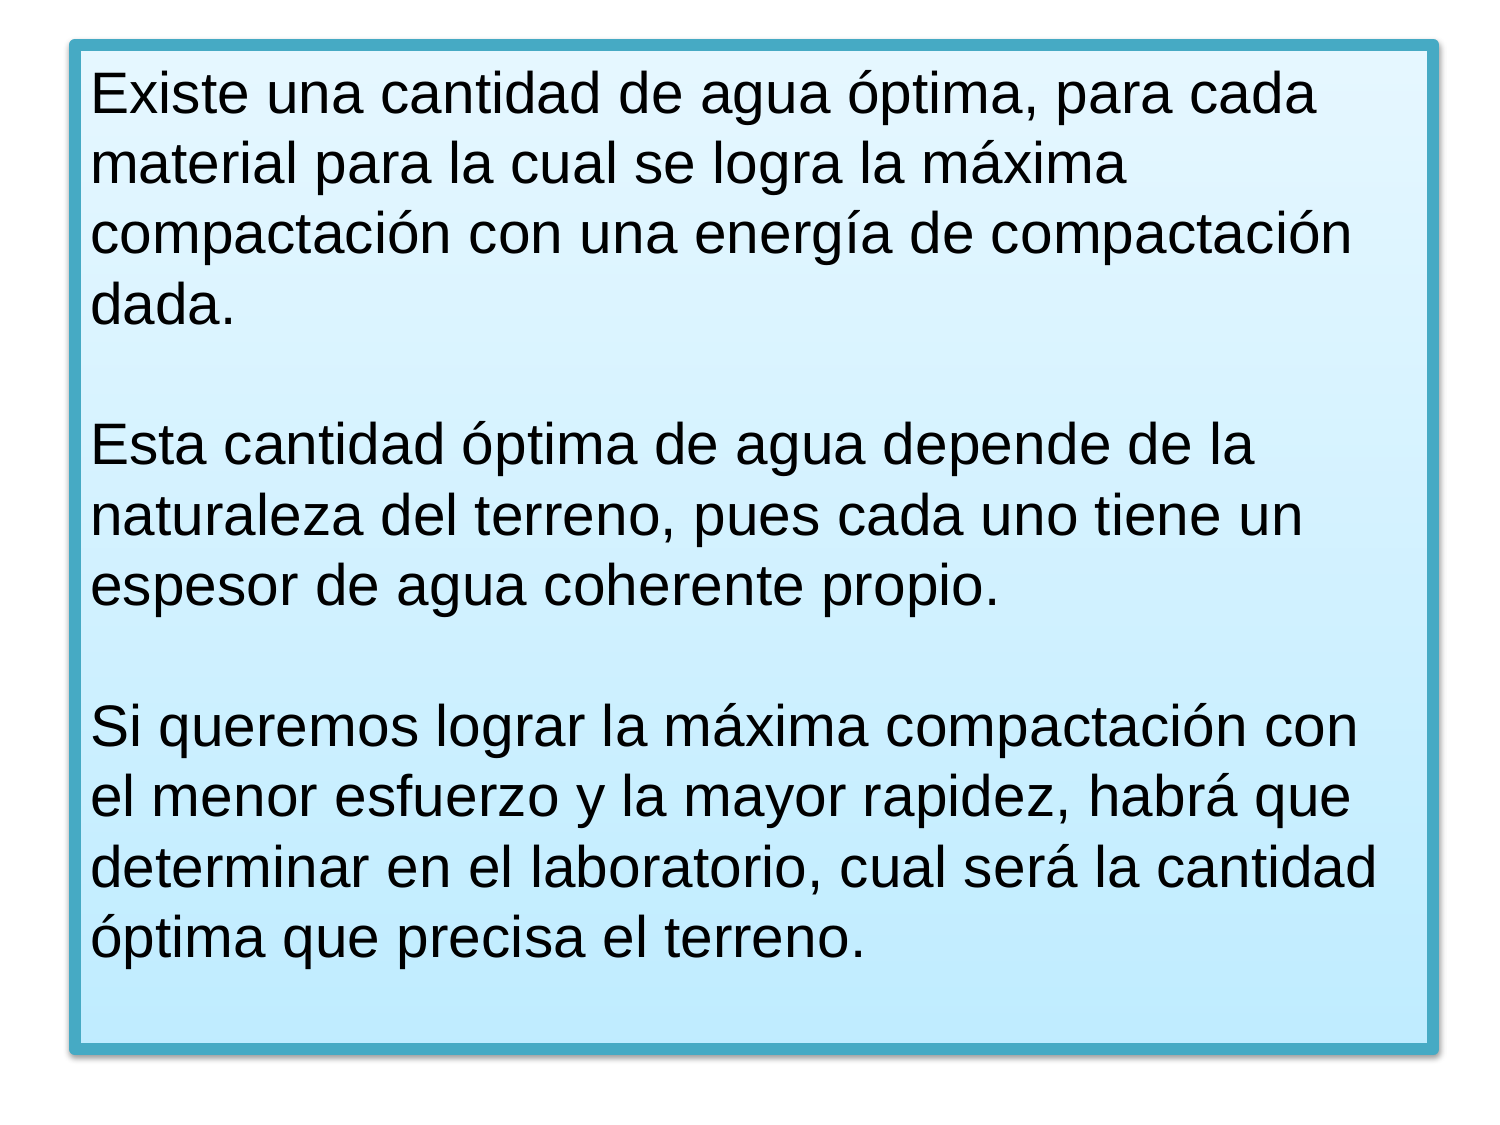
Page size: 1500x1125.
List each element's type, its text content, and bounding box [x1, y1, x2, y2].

title Existe una cantidad de agua óptima, para cada material para la cual se logra la máxima compactación con una energía de compactación dada. Esta cantidad óptima de agua depende de la naturaleza del terreno, pues cada uno tiene un espesor de agua coherente propio. Si queremos lograr la máxima compactación con el menor esfuerzo y la mayor rapidez, habrá que determinar en el laboratorio, cual será la cantidad óptima que precisa el terreno. [74, 44, 1434, 1050]
